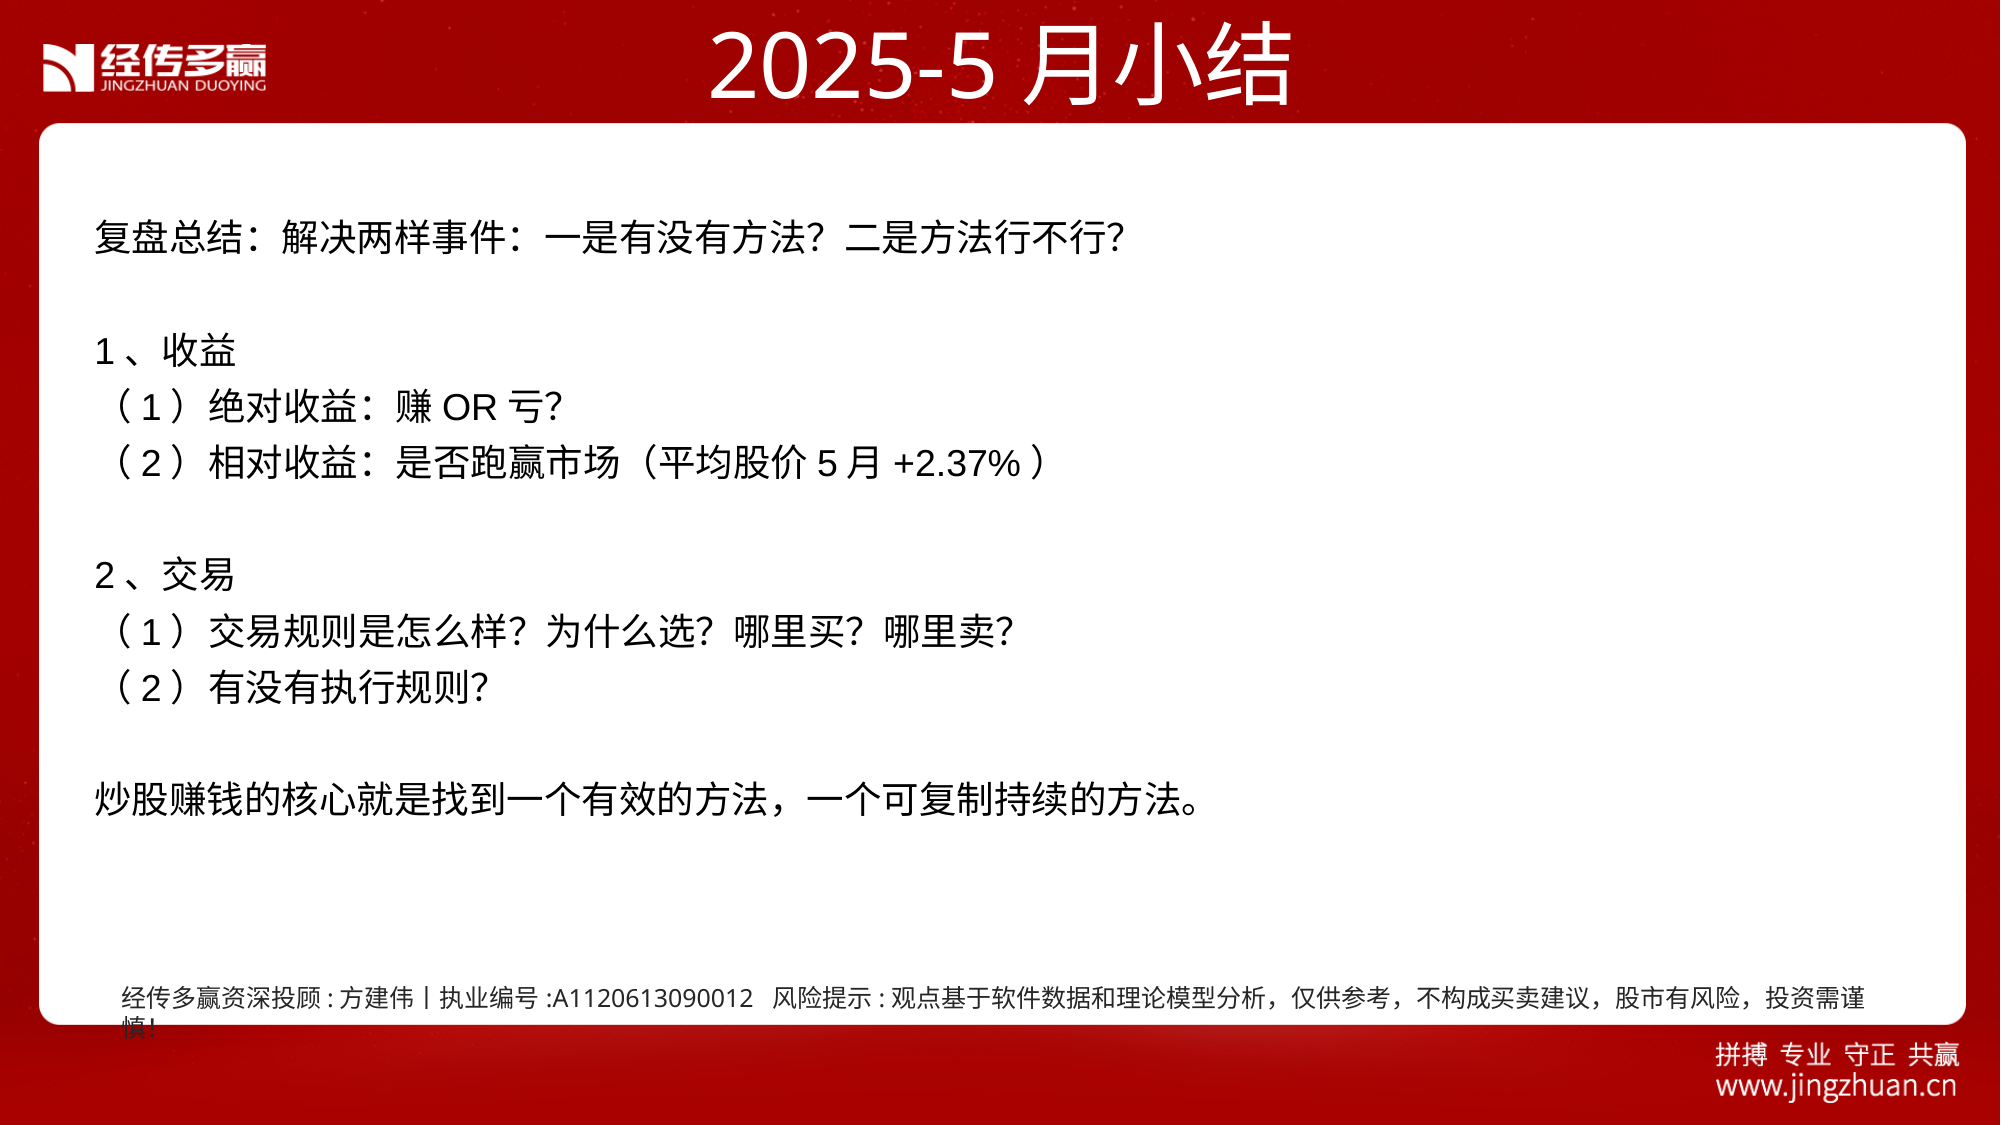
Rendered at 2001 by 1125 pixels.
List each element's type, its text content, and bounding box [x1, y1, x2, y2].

text_box 复盘总结：解决两样事件：一是有没有方法？二是方法行不行？ 1、收益 （1）绝对收益：赚OR亏？ （2）相对收益：是否跑赢市场（平均股价5月+2.37%） 2、交易 （1）交易规则是怎么样？为什么选？哪里买？哪里卖？ （2）有没有执行规则？ 炒股赚钱的核心就是找到一个有效的方法，一个可复制持续的方法。 [79, 195, 1643, 829]
text_box 2025-5月小结 [487, 0, 1516, 125]
picture [0, 0, 2000, 1125]
